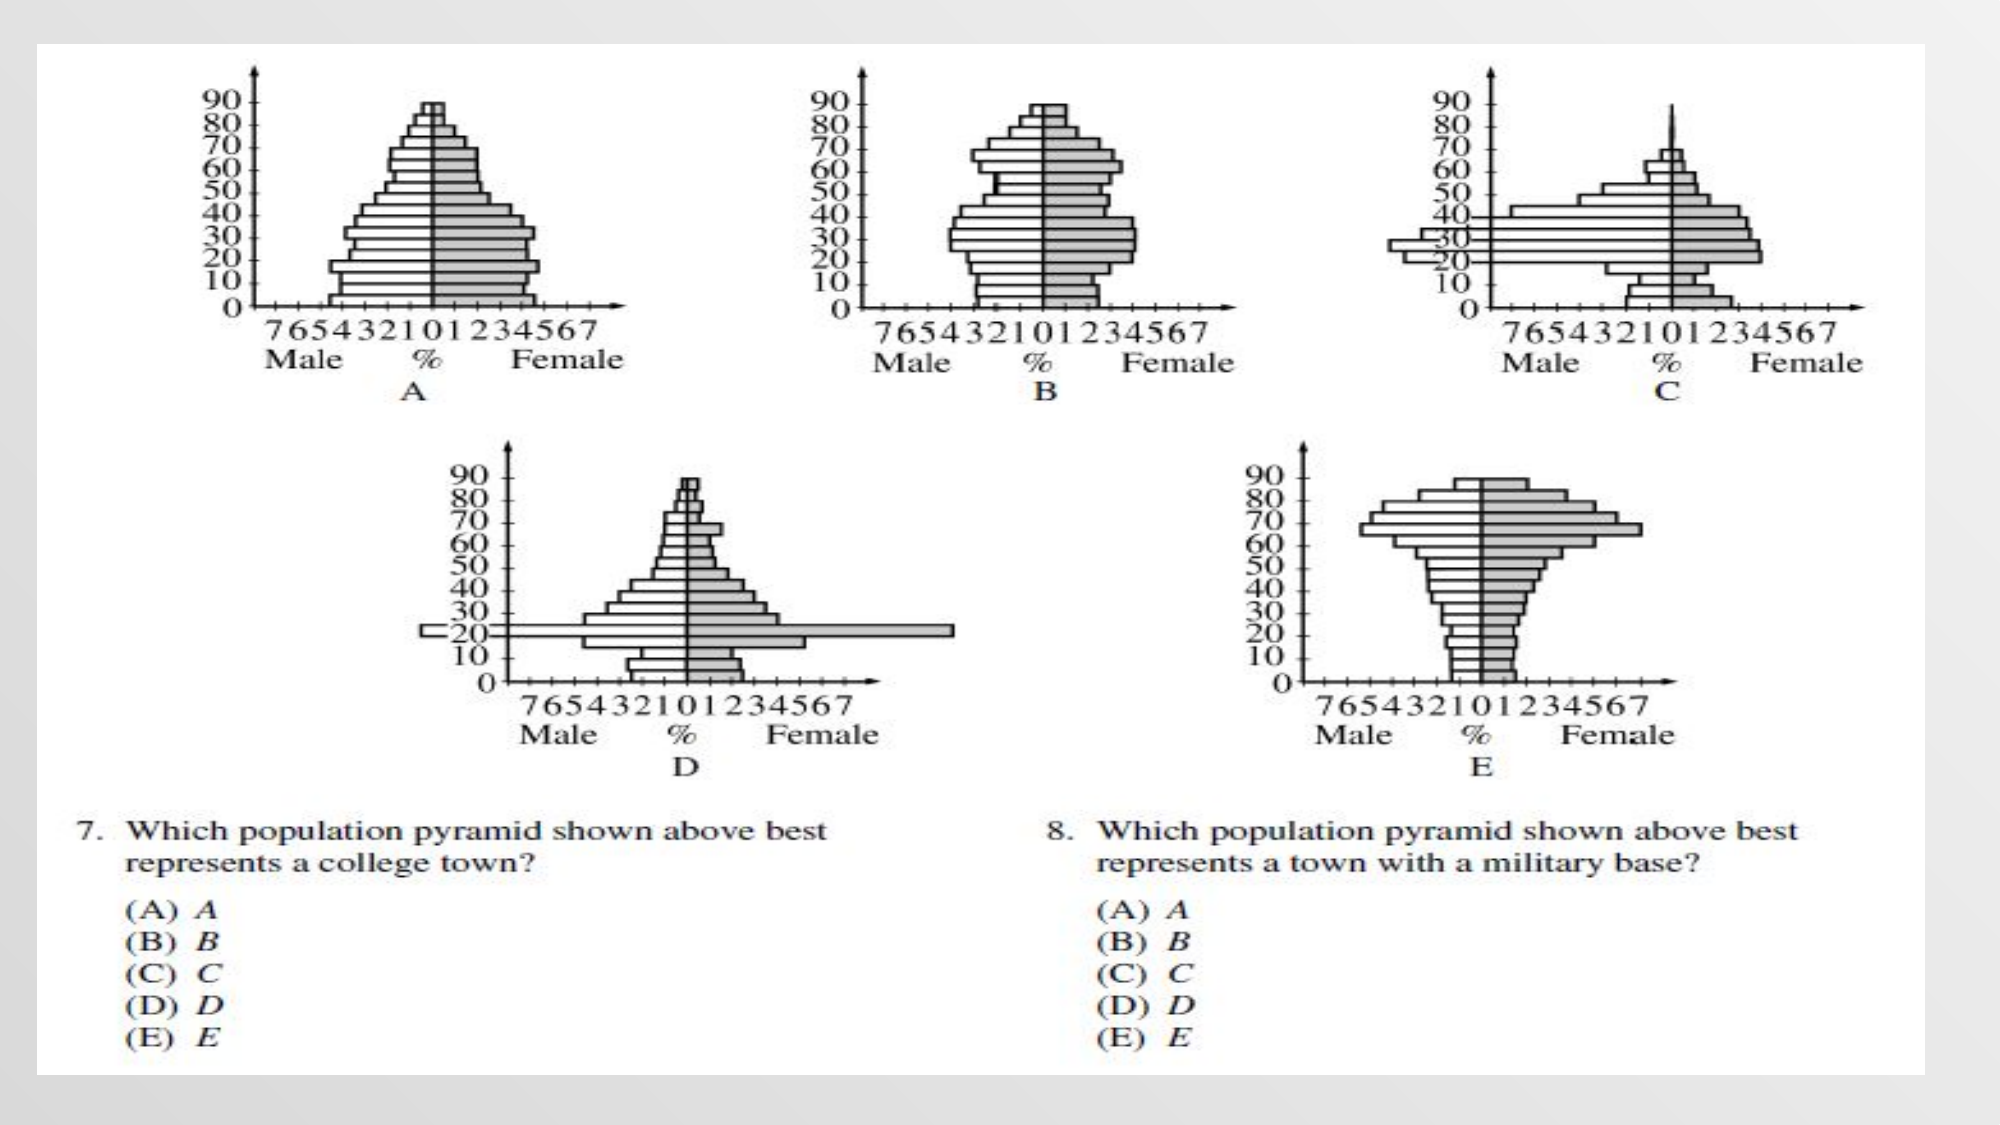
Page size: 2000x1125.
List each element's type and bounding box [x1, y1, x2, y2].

list [37, 44, 1925, 1075]
